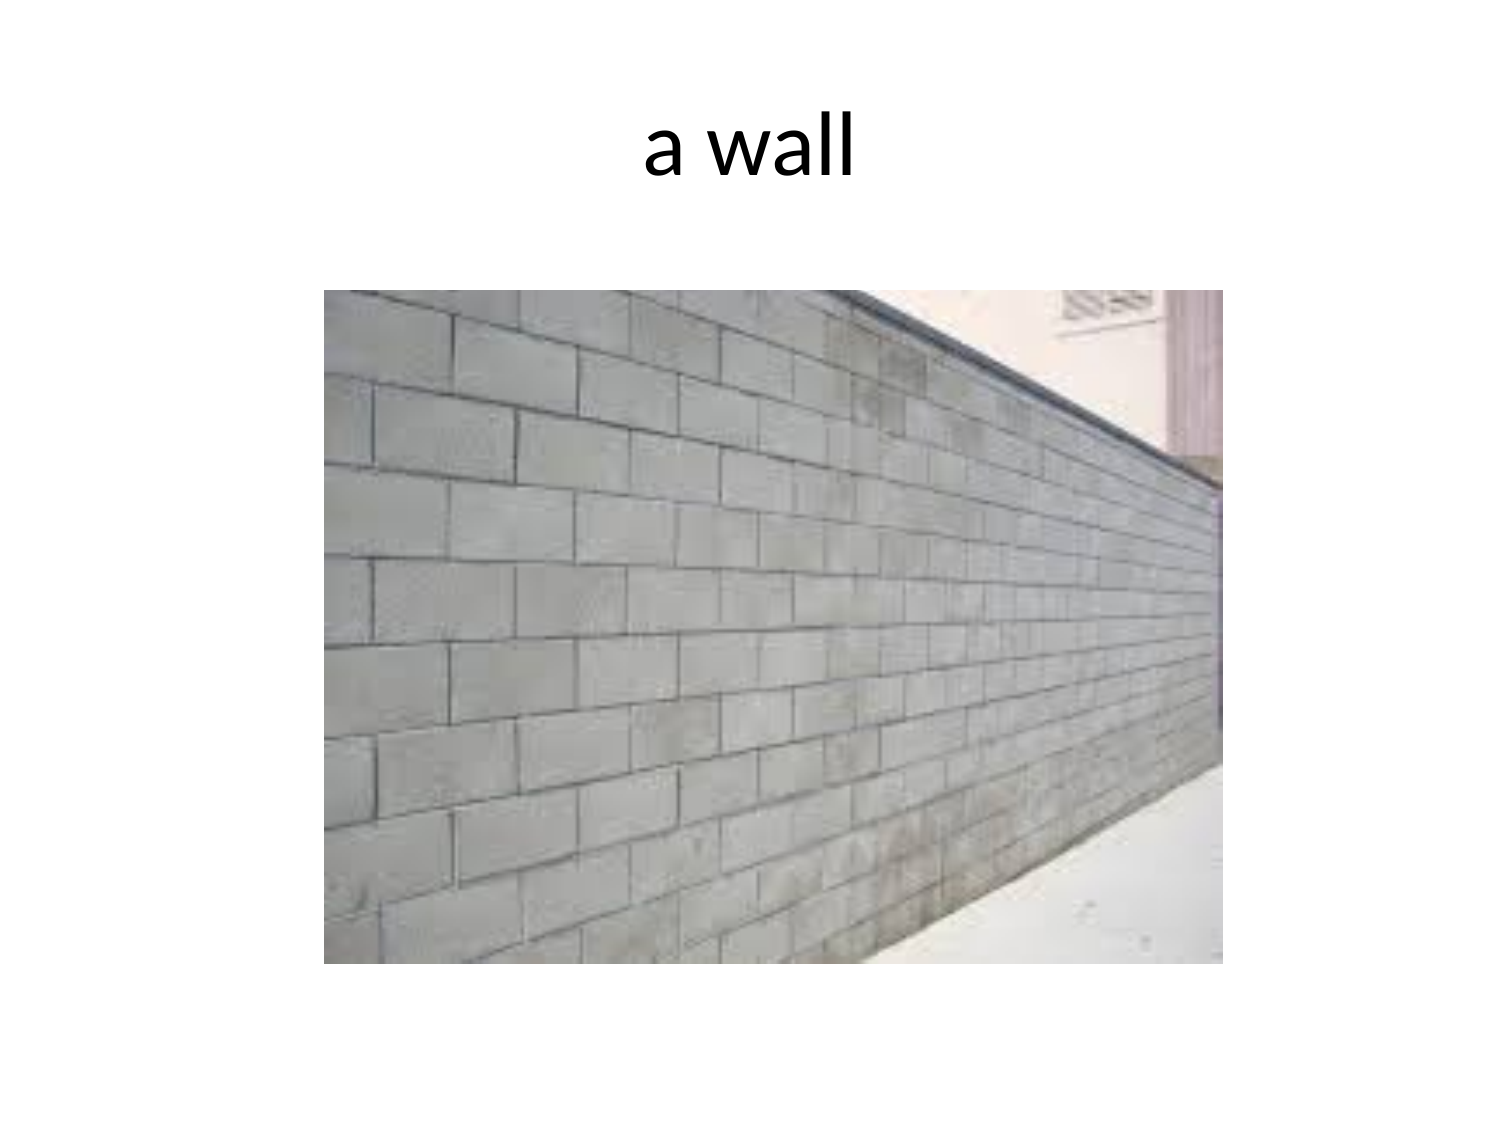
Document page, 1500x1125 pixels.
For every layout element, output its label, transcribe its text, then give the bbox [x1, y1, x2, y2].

picture [324, 290, 1223, 964]
title a wall [75, 45, 1425, 233]
